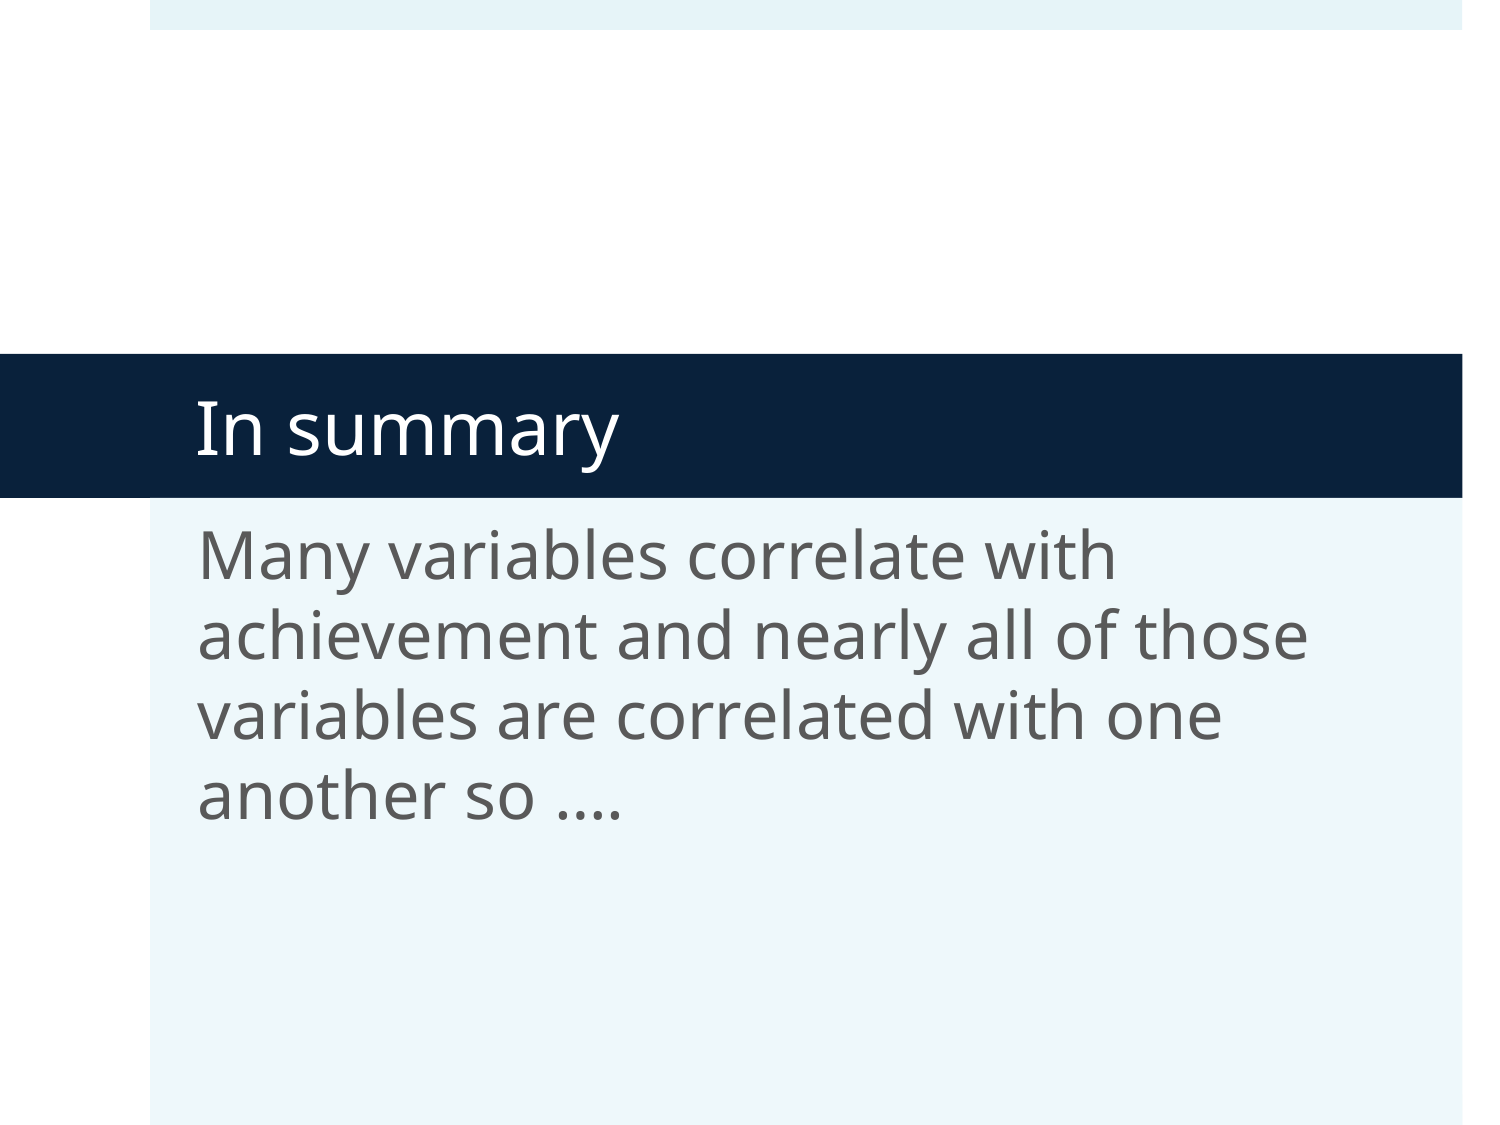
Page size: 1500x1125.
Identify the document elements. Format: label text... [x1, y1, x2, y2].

title In summary [0, 353, 1463, 498]
subtitle Many variables correlate with achievement and nearly all of those variables are correlated with one another so …. [150, 497, 1463, 1125]
